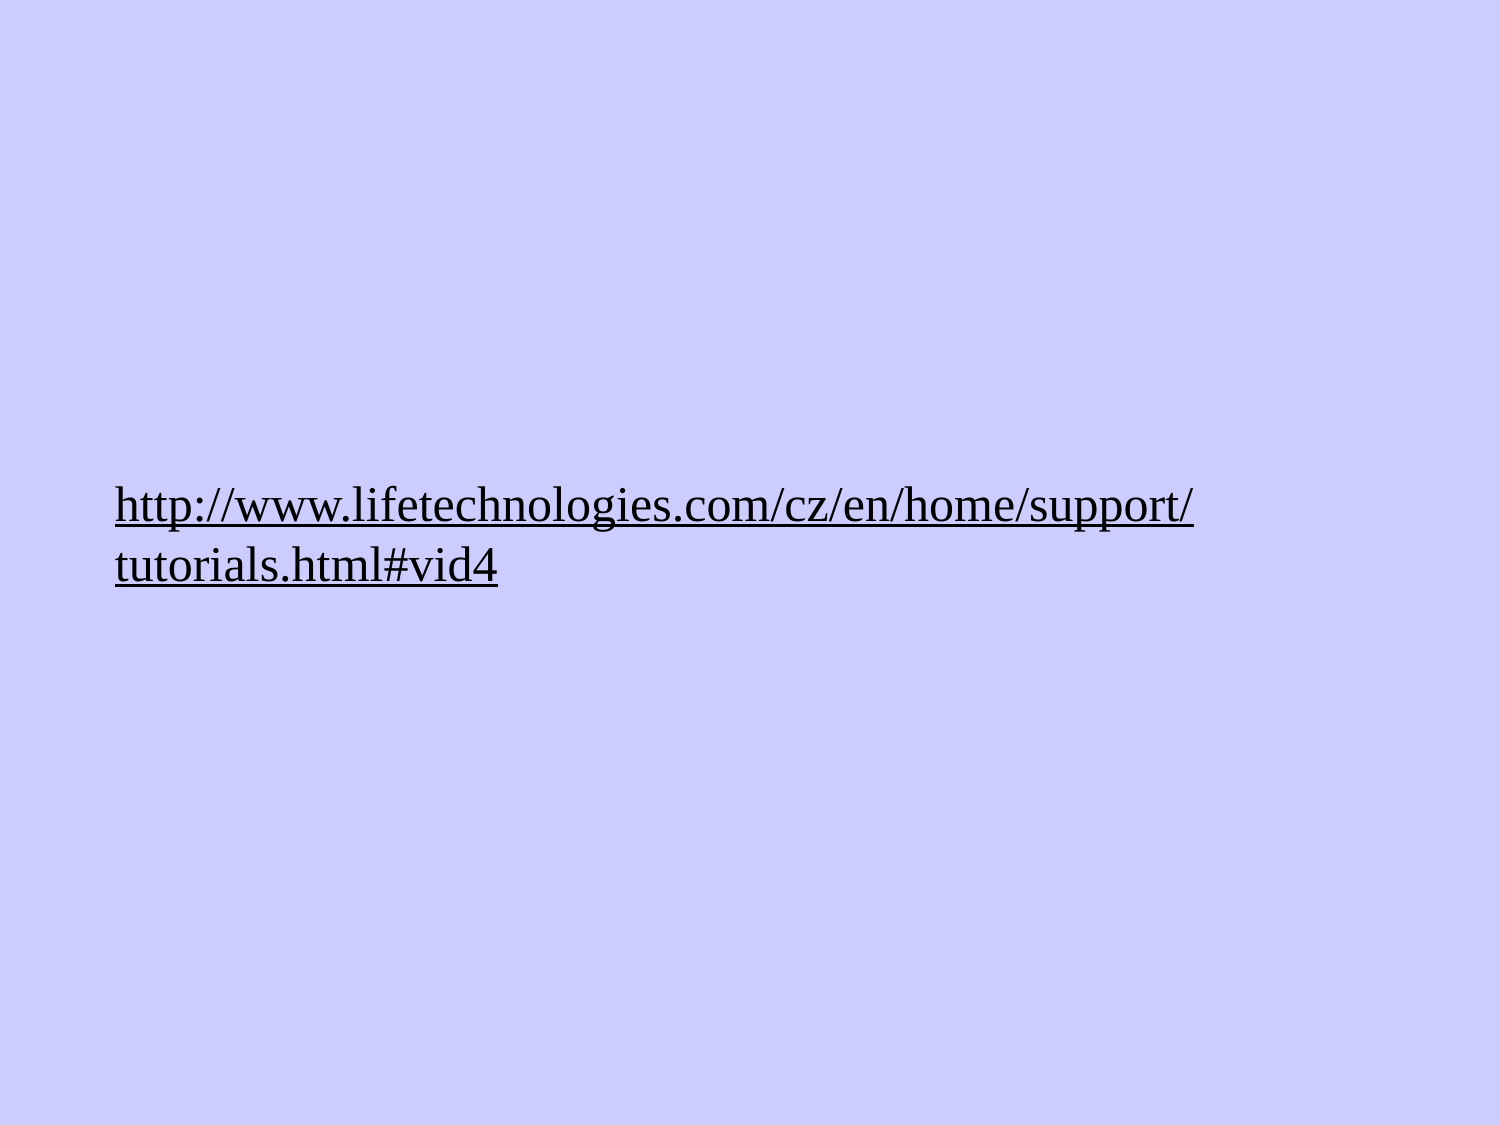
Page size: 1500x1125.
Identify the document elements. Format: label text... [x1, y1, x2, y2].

text_box http://www.lifetechnologies.com/cz/en/home/support/tutorials.html#vid4 [100, 463, 1436, 599]
